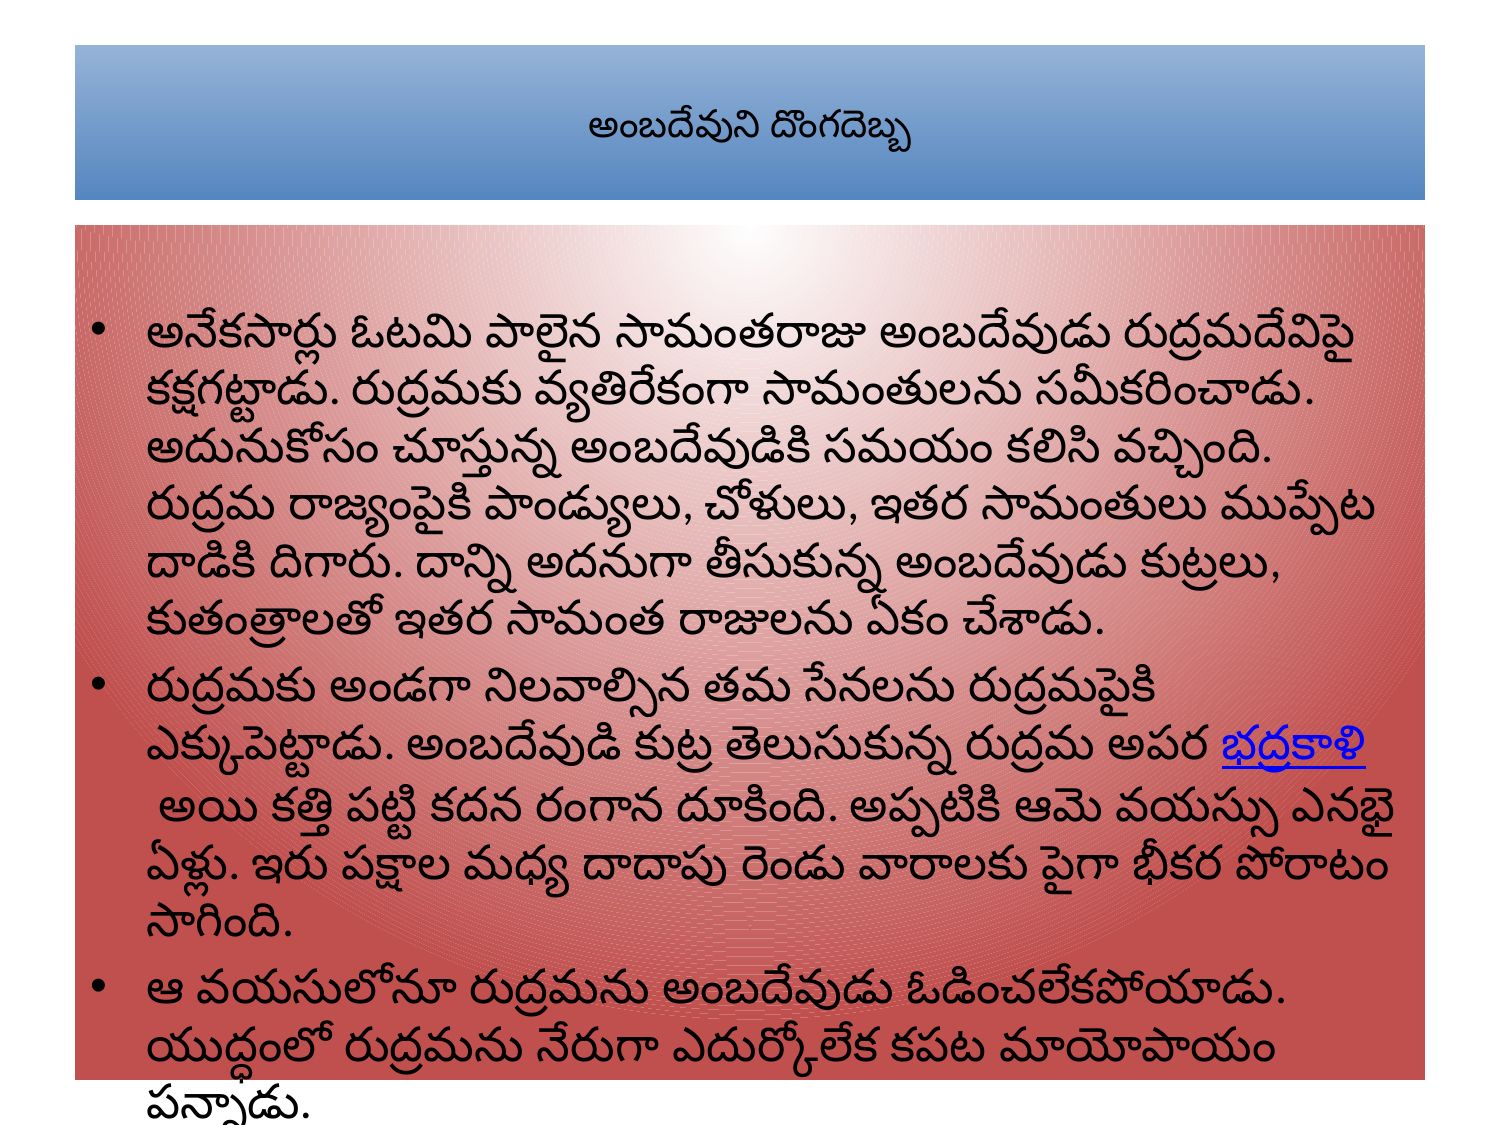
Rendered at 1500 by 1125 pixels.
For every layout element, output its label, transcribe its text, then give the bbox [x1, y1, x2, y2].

list అనేకసార్లు ఓటమి పాలైన సామంతరాజు అంబదేవుడు రుద్రమదేవిపై కక్షగట్టాడు. రుద్రమకు వ్యతిరేకంగా సామంతులను సమీకరించాడు. అదునుకోసం చూస్తున్న అంబదేవుడికి సమయం కలిసి వచ్చింది. రుద్రమ రాజ్యంపైకి పాండ్యులు, చోళులు, ఇతర సామంతులు ముప్పేట దాడికి దిగారు. దాన్ని అదనుగా తీసుకున్న అంబదేవుడు కుట్రలు, కుతంత్రాలతో ఇతర సామంత రాజులను ఏకం చేశాడు. రుద్రమకు అండగా నిలవాల్సిన తమ సేనలను రుద్రమపైకి ఎక్కుపెట్టాడు. అంబదేవుడి కుట్ర తెలుసుకున్న రుద్రమ అపర భద్రకాళి అయి కత్తి పట్టి కదన రంగాన దూకింది. అప్పటికి ఆమె వయస్సు ఎనభై ఏళ్లు. ఇరు పక్షాల మధ్య దాదాపు రెండు వారాలకు పైగా భీకర పోరాటం సాగింది. ఆ వయసులోనూ రుద్రమను అంబదేవుడు ఓడించలేకపోయాడు. యుద్ధంలో రుద్రమను నేరుగా ఎదుర్కోలేక కపట మాయోపాయం పన్నాడు. [75, 224, 1425, 1080]
title అంబదేవుని దొంగదెబ్బ [75, 45, 1425, 200]
